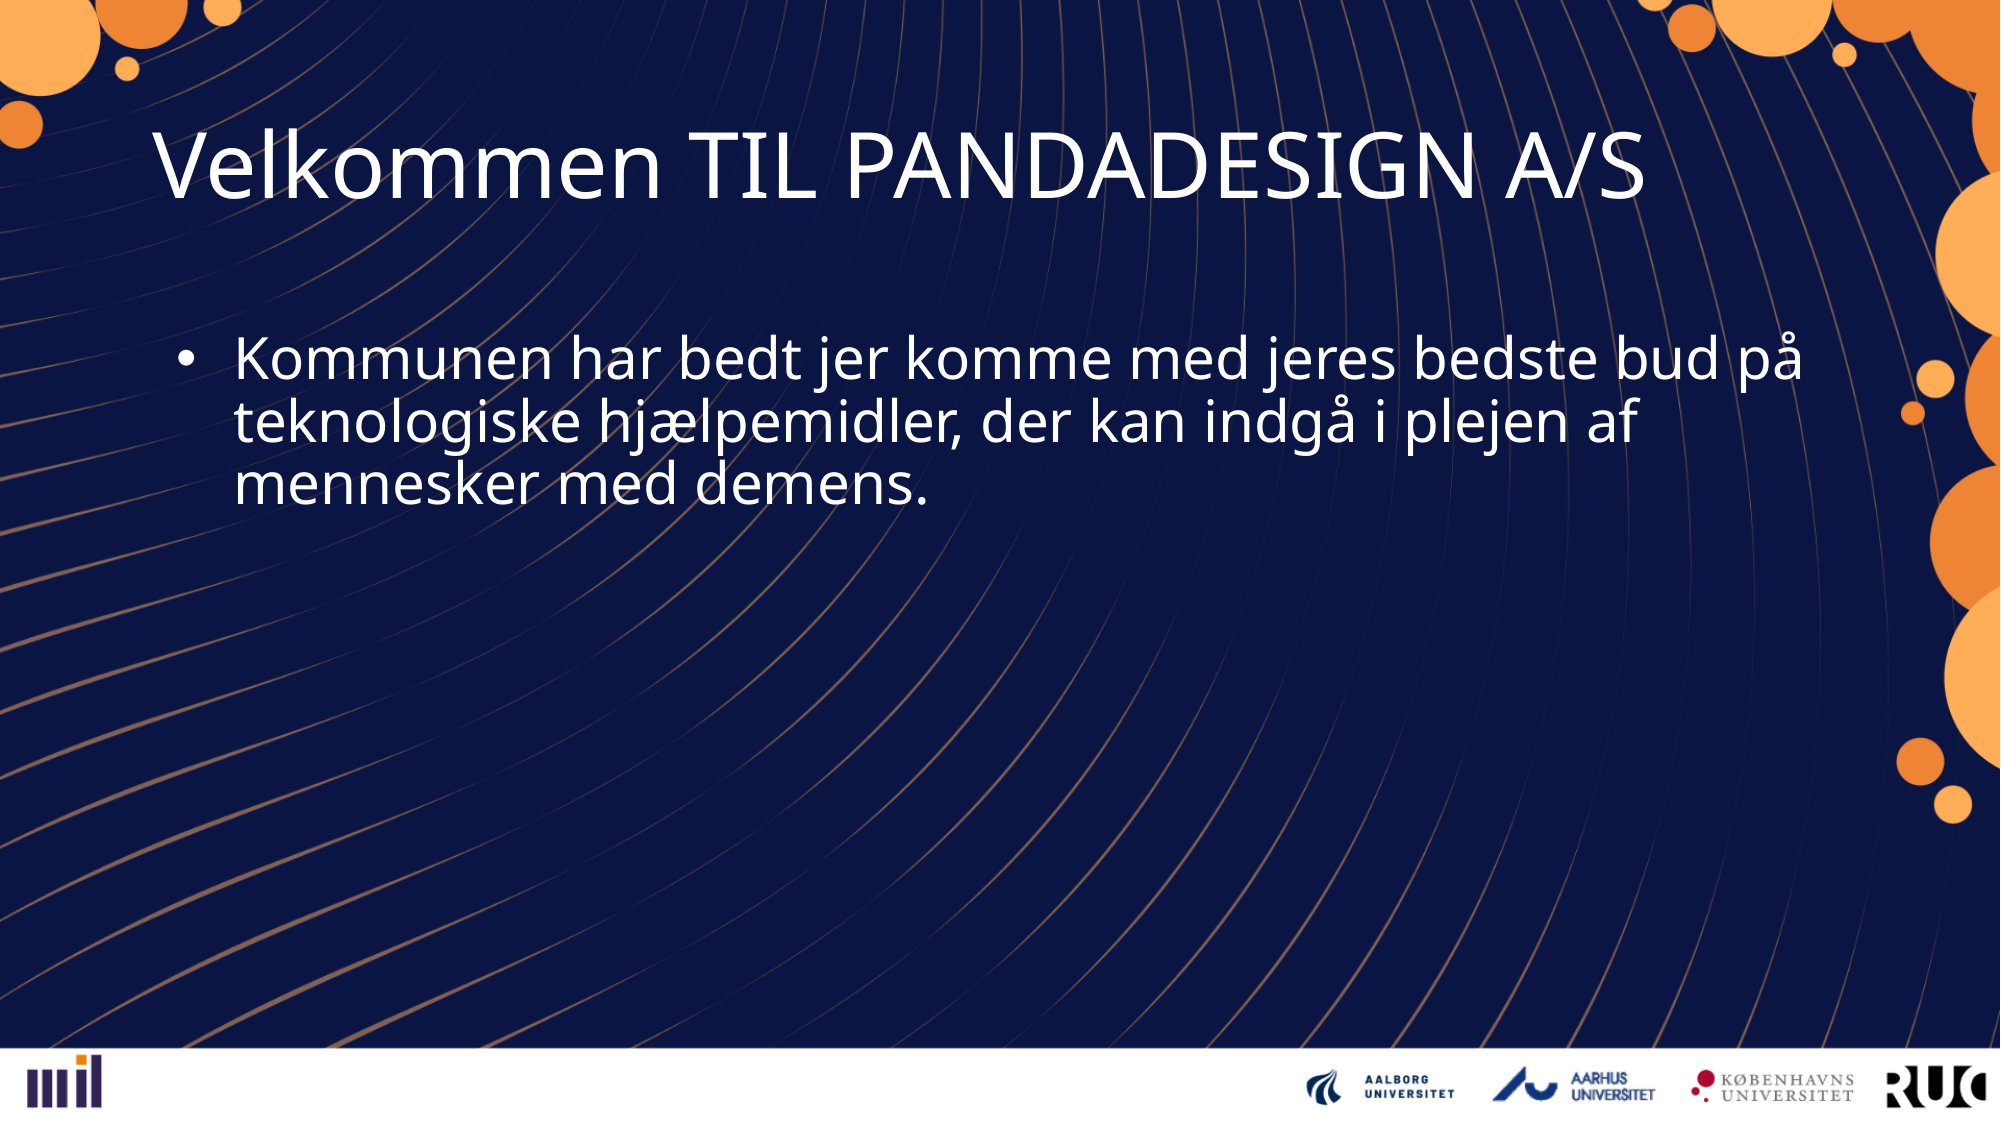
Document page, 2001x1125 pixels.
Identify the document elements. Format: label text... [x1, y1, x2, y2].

picture [0, 0, 2000, 1125]
list Kommunen har bedt jer komme med jeres bedste bud på teknologiske hjælpemidler, der kan indgå i plejen af mennesker med demens. [161, 321, 1839, 968]
title Velkommen TIL PANDADESIGN A/S [137, 59, 1863, 278]
